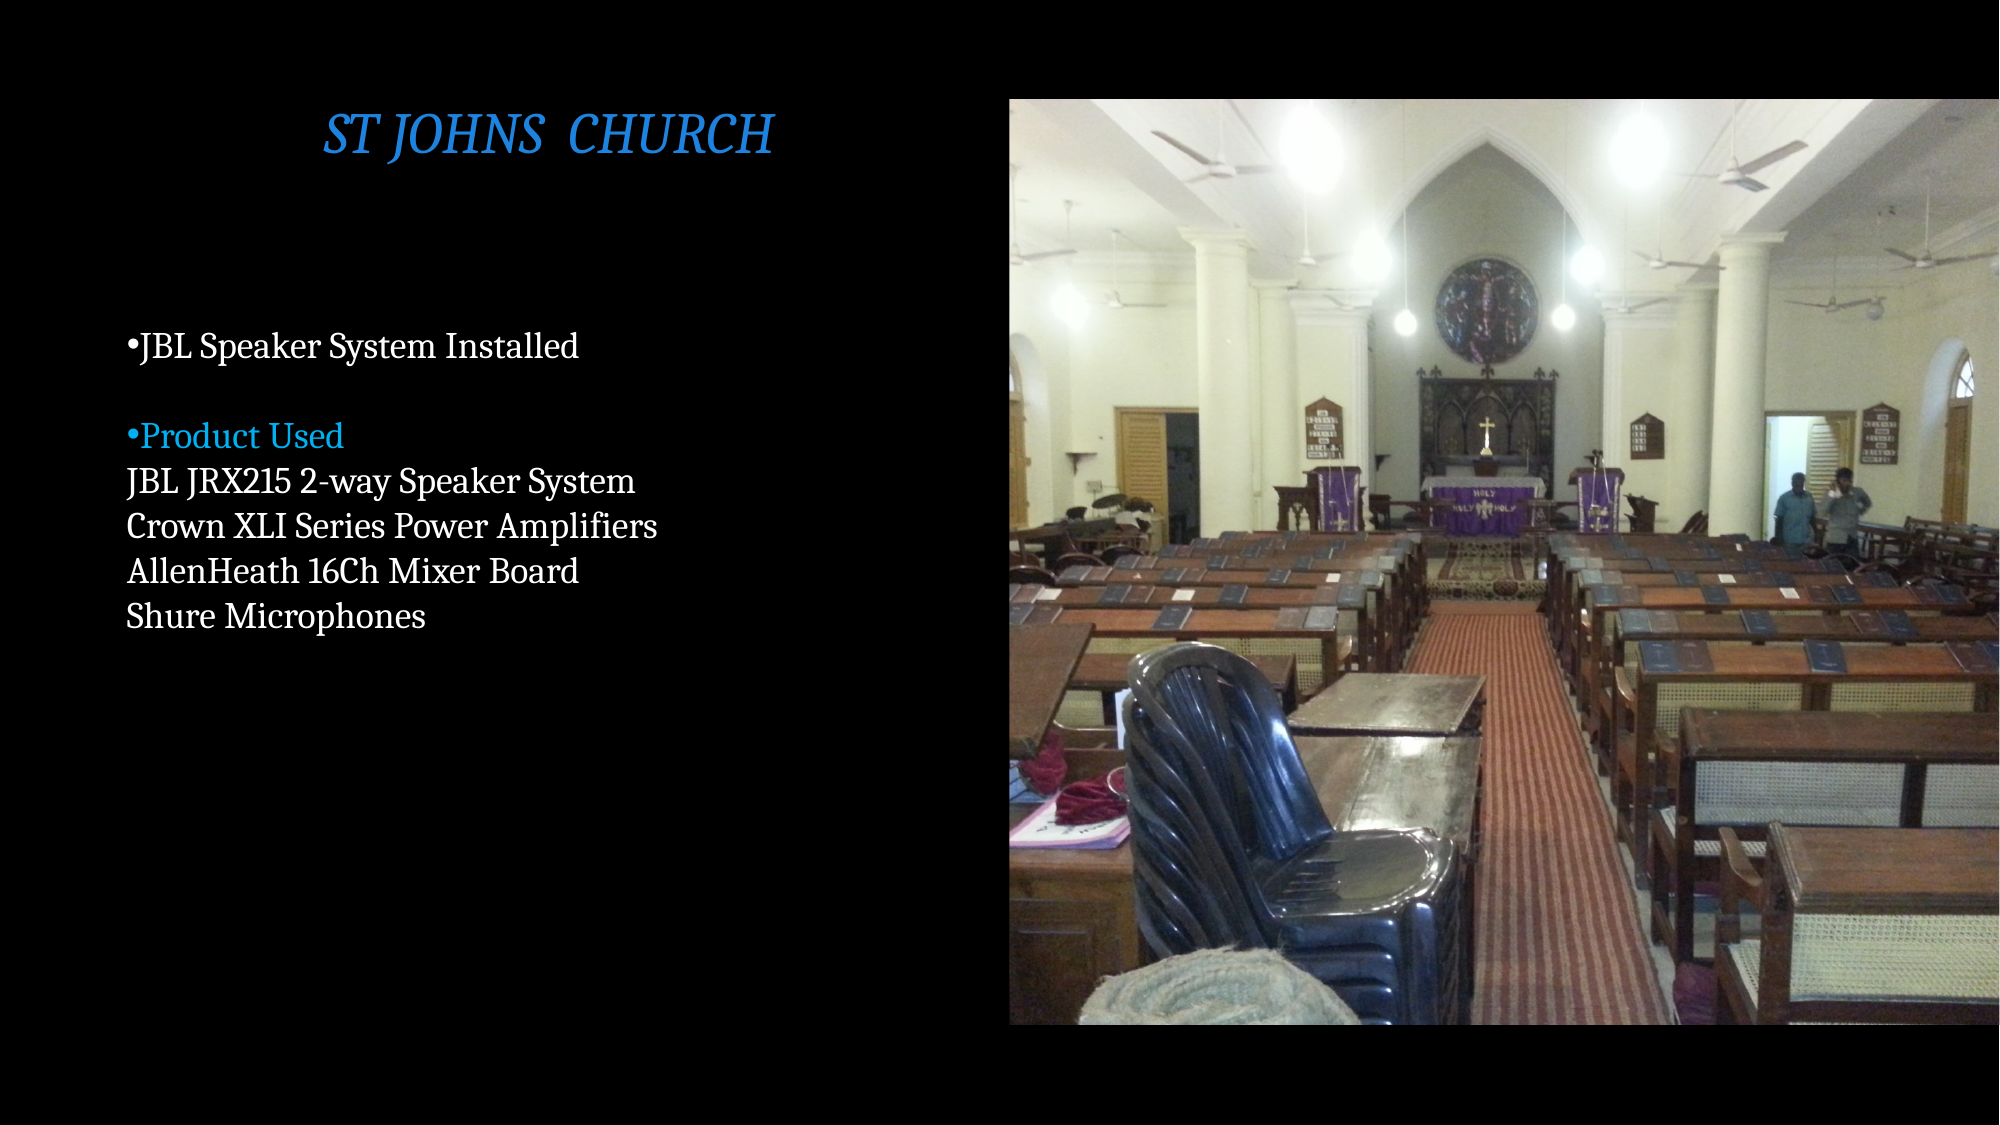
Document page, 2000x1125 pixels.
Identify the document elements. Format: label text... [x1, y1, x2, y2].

picture [1009, 99, 2000, 1025]
text_box JBL Speaker System Installed Product Used JBL JRX215 2-way Speaker System Crown XLI Series Power Amplifiers AllenHeath 16Ch Mixer Board Shure Microphones [112, 313, 950, 734]
list ST JOHNS CHURCH [262, 75, 838, 188]
